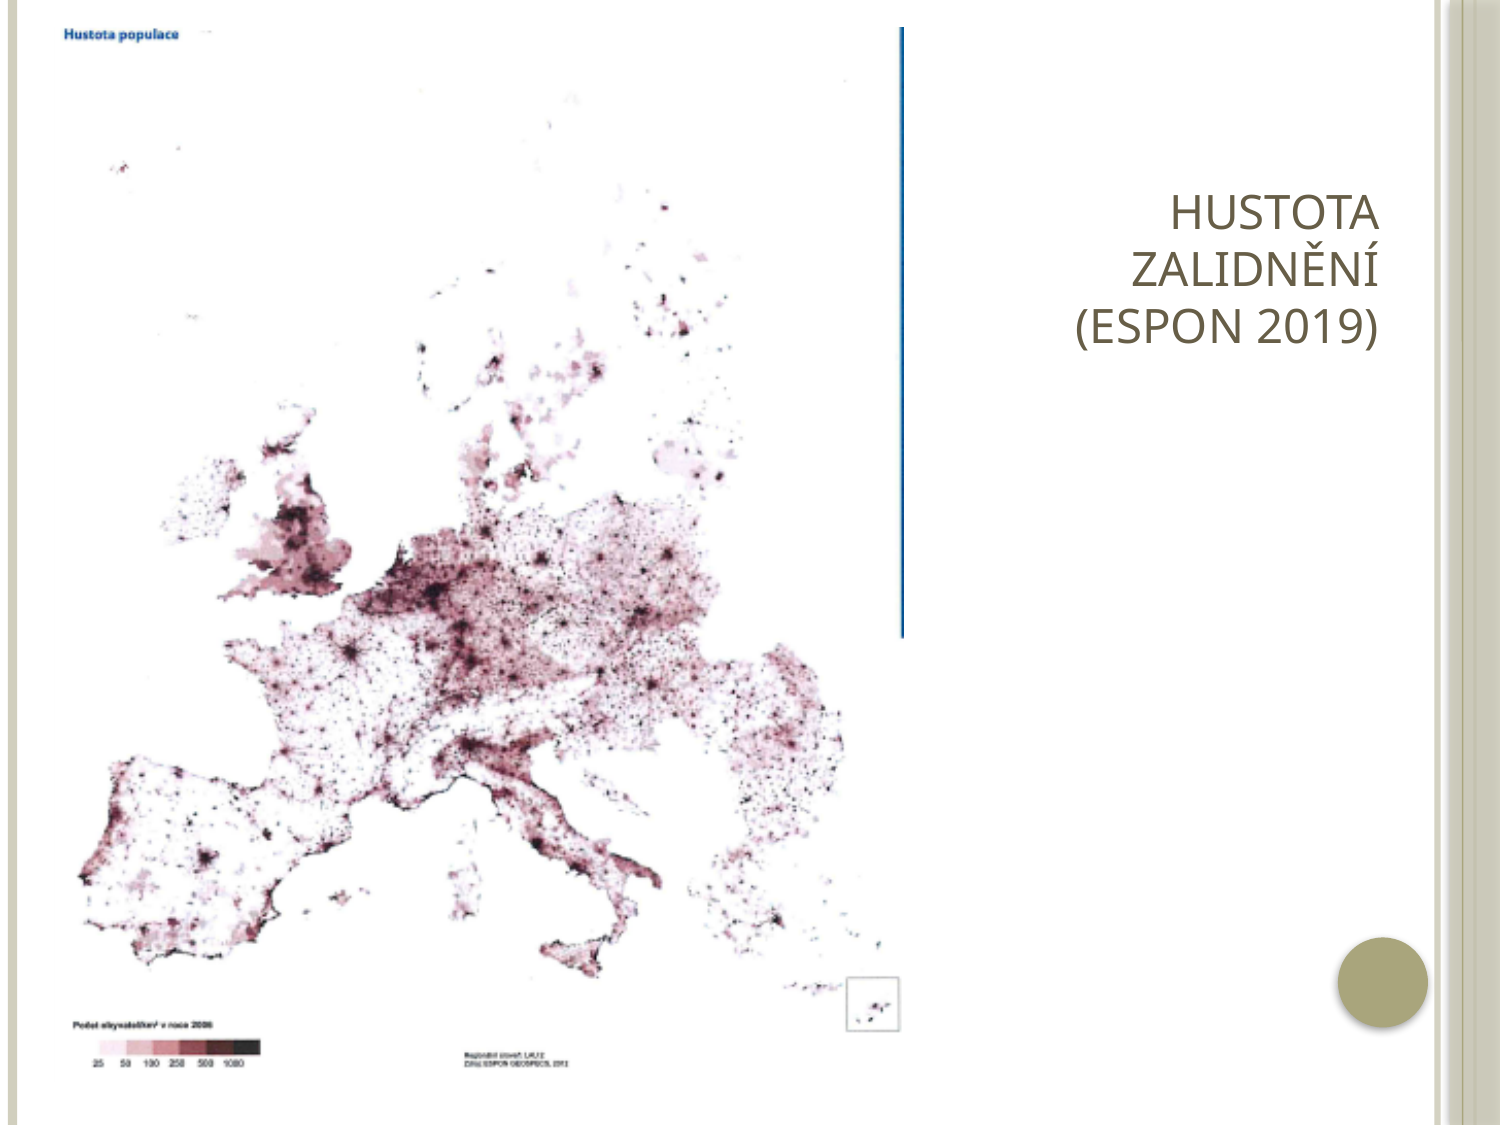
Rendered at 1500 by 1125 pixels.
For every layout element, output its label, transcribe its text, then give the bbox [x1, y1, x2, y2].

title Hustota zalidnění (ESPON 2019) [950, 172, 1395, 361]
picture [52, 26, 905, 1083]
